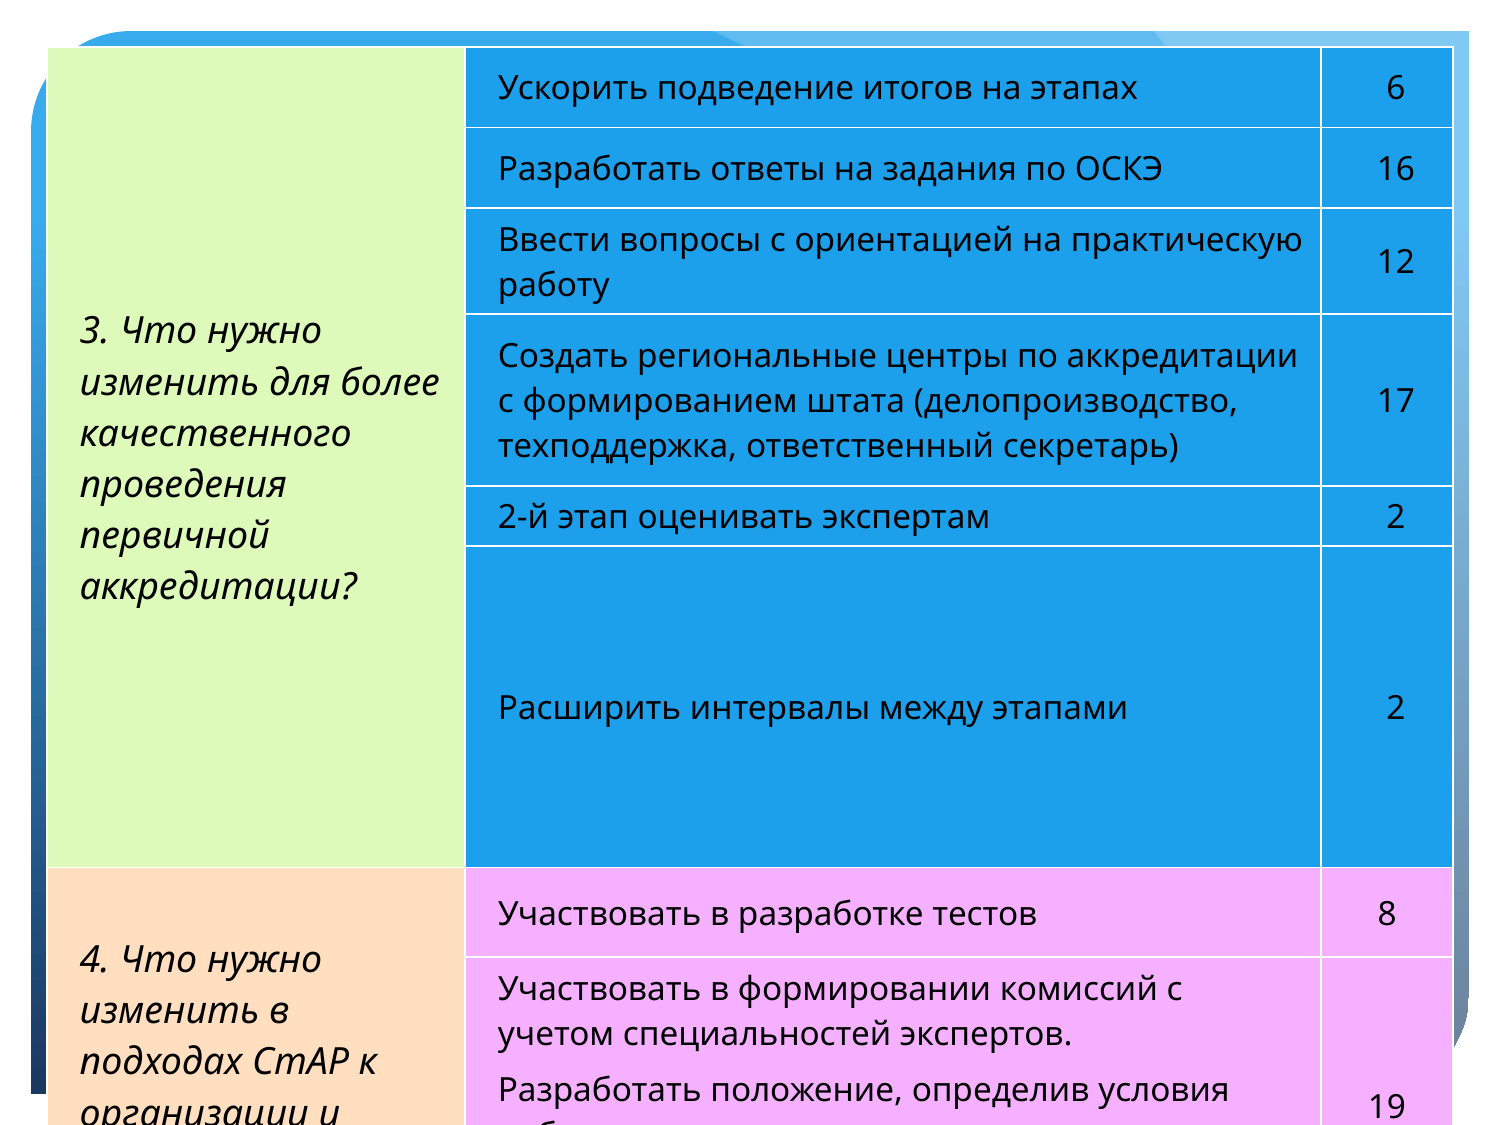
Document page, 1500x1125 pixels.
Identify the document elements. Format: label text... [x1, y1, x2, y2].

table_cell Участвовать в формировании комиссий с учетом специальностей экспертов. Разработать положение, определив условия работы, вознаграждения, оплаты командировок, выдачи кредитов, полномочия председателя комиссии. [466, 958, 1320, 1125]
table_header Ускорить подведение итогов на этапах [466, 48, 1320, 127]
table_header 6 [1322, 48, 1452, 127]
table_cell 2 [1322, 547, 1452, 867]
table_cell 12 [1322, 209, 1452, 313]
table_cell 2-й этап оценивать экспертам [466, 487, 1320, 545]
picture [24, 30, 1473, 1094]
table_cell Разработать ответы на задания по ОСКЭ [466, 128, 1320, 207]
table_header 3. Что нужно изменить для более качественного проведения первичной аккредитации? [48, 48, 464, 867]
table_cell 4. Что нужно изменить в подходах СтАР к организации и проведению первичной аккредитации? [48, 868, 464, 1125]
table_cell 19 [1322, 958, 1452, 1125]
table_cell Ввести вопросы с ориентацией на практическую работу [466, 209, 1320, 313]
table_cell Участвовать в разработке тестов [466, 868, 1320, 956]
table_cell 2 [1322, 487, 1452, 545]
table_cell 16 [1322, 128, 1452, 207]
table_cell 17 [1322, 315, 1452, 485]
table_cell Расширить интервалы между этапами [466, 547, 1320, 867]
table_cell Создать региональные центры по аккредитации с формированием штата (делопроизводство, техподдержка, ответственный секретарь) [466, 315, 1320, 485]
table_cell 8 [1322, 868, 1452, 956]
